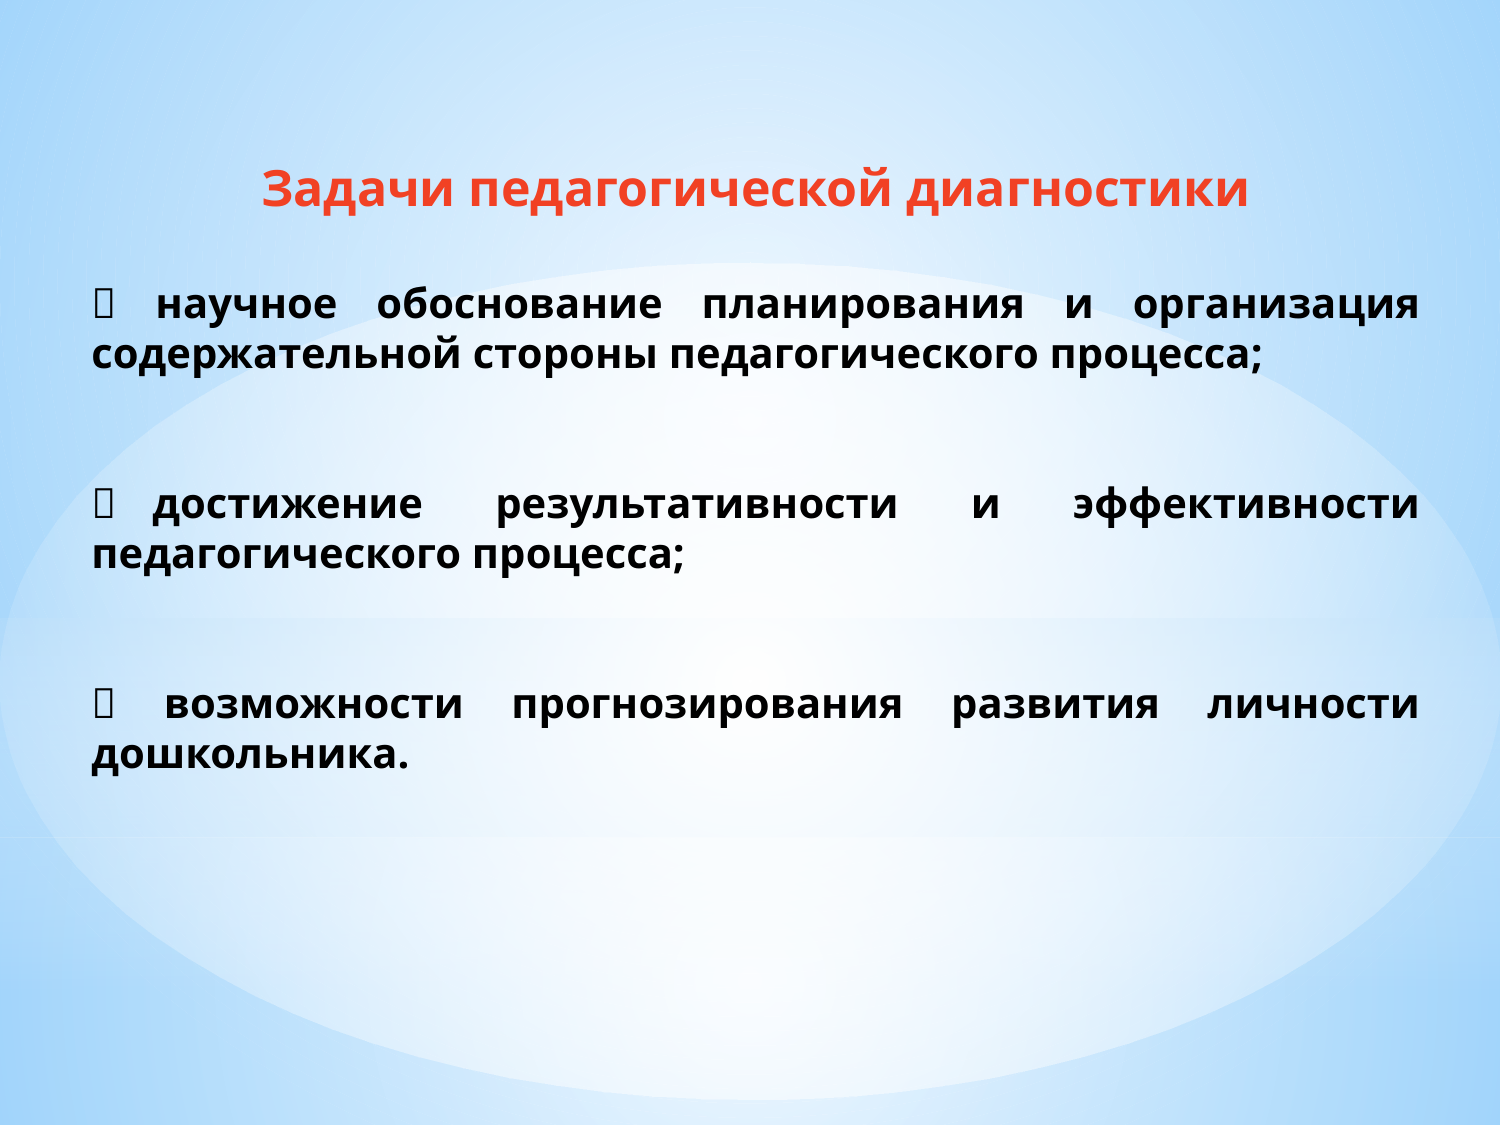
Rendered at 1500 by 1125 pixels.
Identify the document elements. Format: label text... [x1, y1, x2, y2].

text_box Задачи педагогической диагностики  научное обоснование планирования и организация содержательной стороны педагогического процесса;  достижение результативности и эффективности педагогического процесса;  возможности прогнозирования развития личности дошкольника. [76, 148, 1436, 784]
